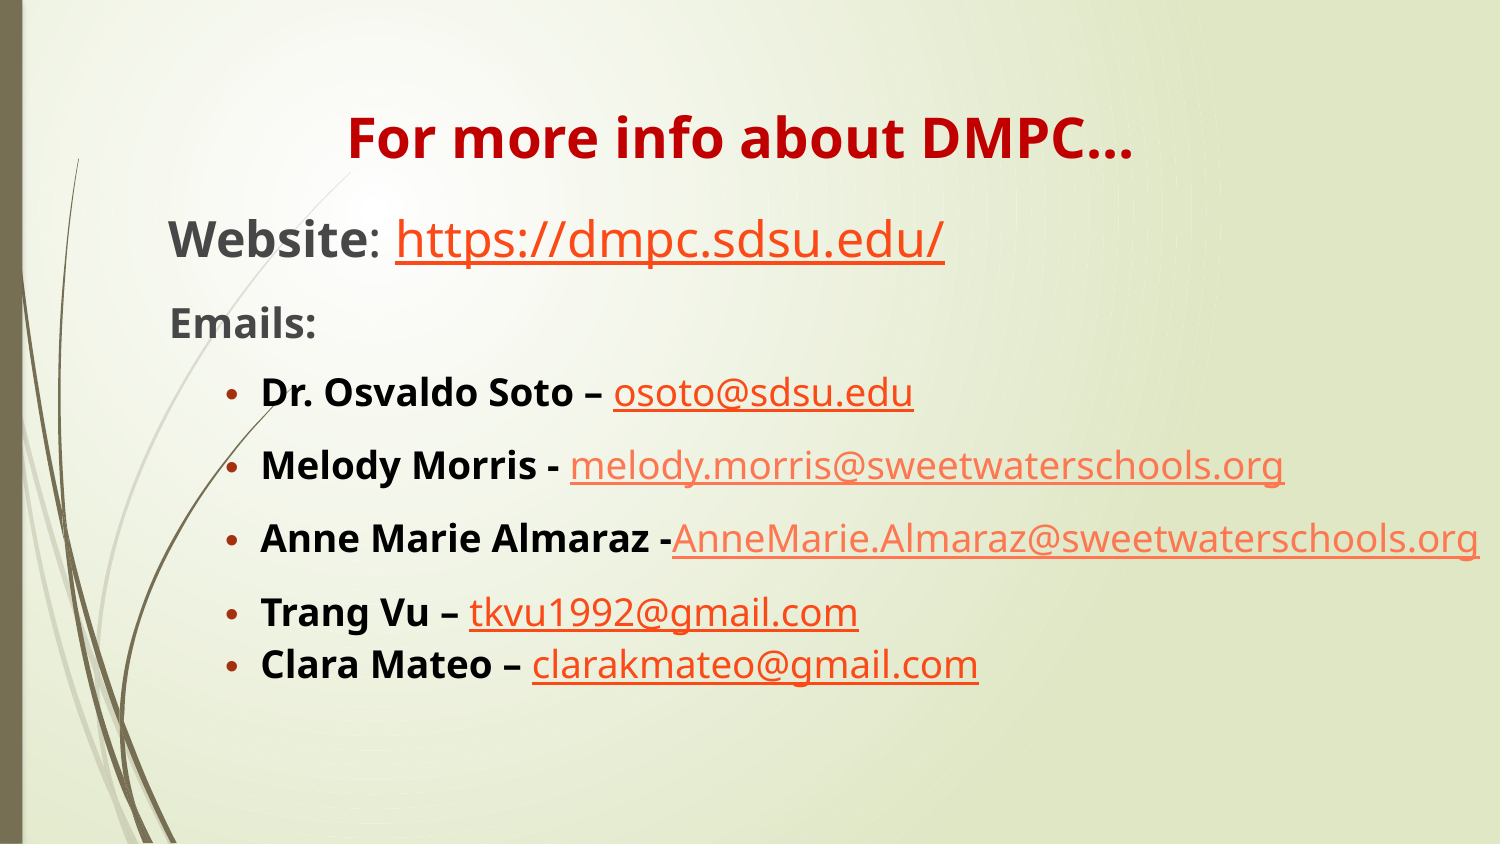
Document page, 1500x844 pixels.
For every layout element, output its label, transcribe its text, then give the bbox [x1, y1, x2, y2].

title For more info about DMPC… [41, 86, 1440, 193]
list Website: https://dmpc.sdsu.edu/ Emails: Dr. Osvaldo Soto – osoto@sdsu.edu Melody Morris - melody.morris@sweetwaterschools.org Anne Marie Almaraz -AnneMarie.Almaraz@sweetwaterschools.org Trang Vu – tkvu1992@gmail.com Clara Mateo – clarakmateo@gmail.com [153, 192, 1500, 805]
